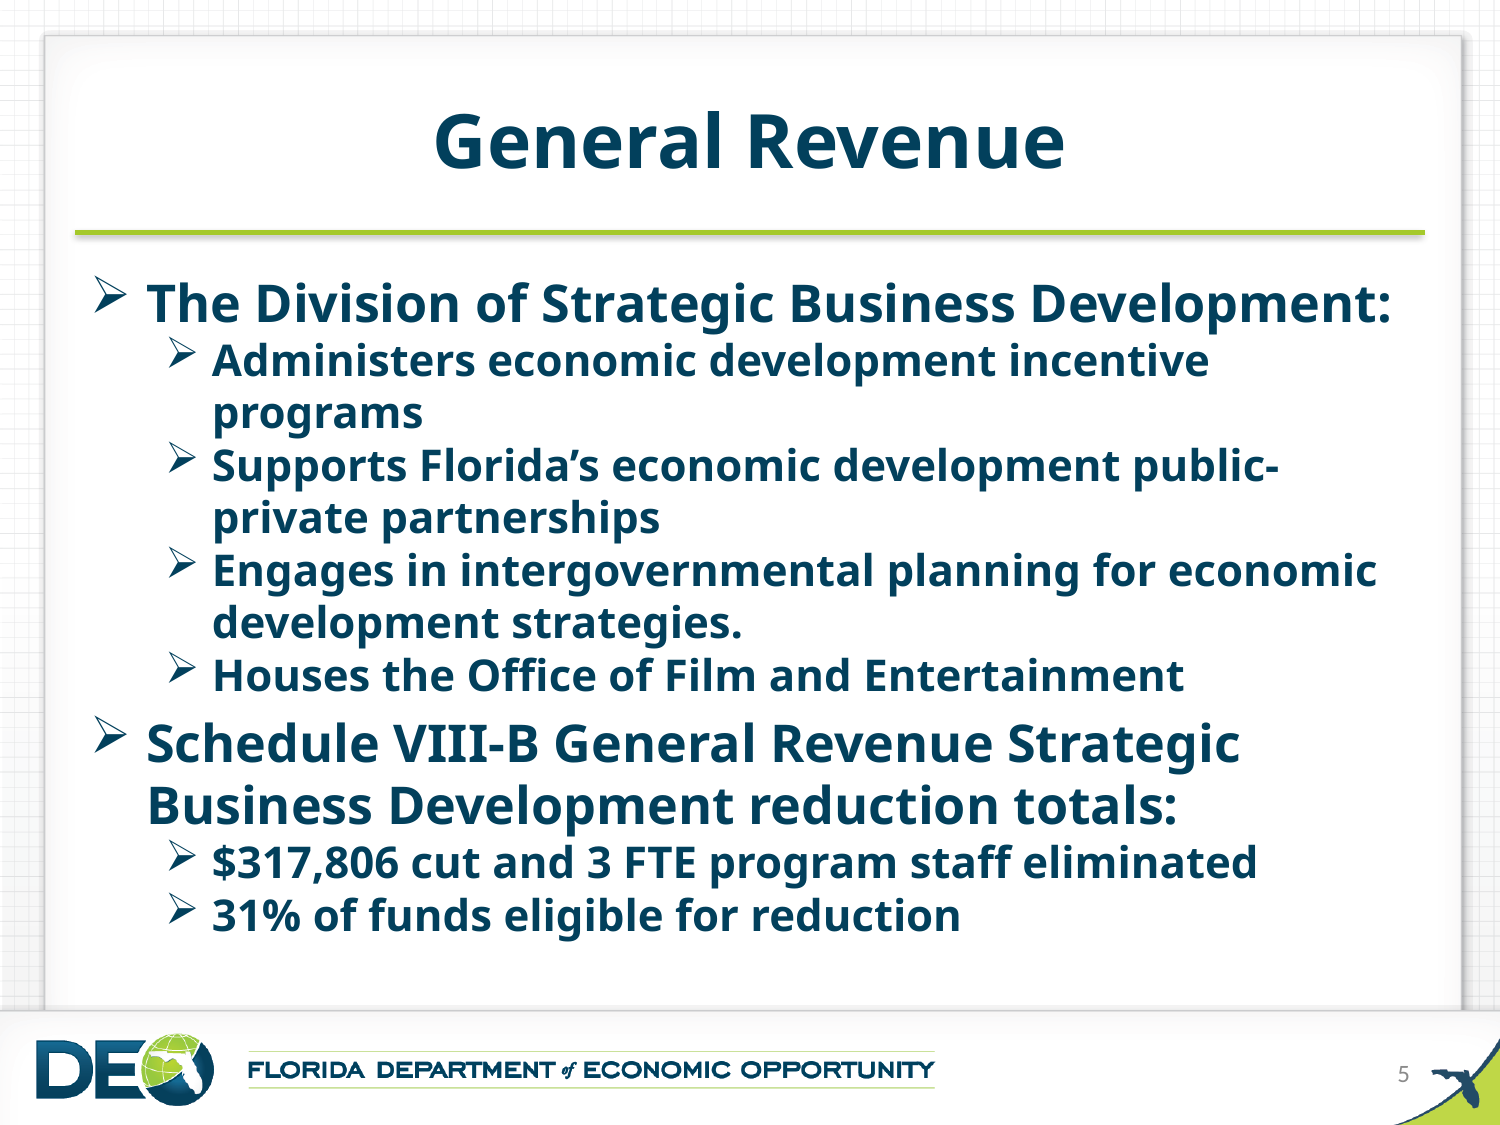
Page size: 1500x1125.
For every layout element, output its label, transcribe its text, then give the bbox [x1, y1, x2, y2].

list The Division of Strategic Business Development: Administers economic development incentive programs Supports Florida’s economic development public-private partnerships Engages in intergovernmental planning for economic development strategies. Houses the Office of Film and Entertainment Schedule VIII-B General Revenue Strategic Business Development reduction totals: $317,806 cut and 3 FTE program staff eliminated 31% of funds eligible for reduction [75, 262, 1425, 1005]
title General Revenue [75, 45, 1425, 233]
slide_number 5 [1074, 1042, 1425, 1103]
picture [0, 0, 1500, 1125]
